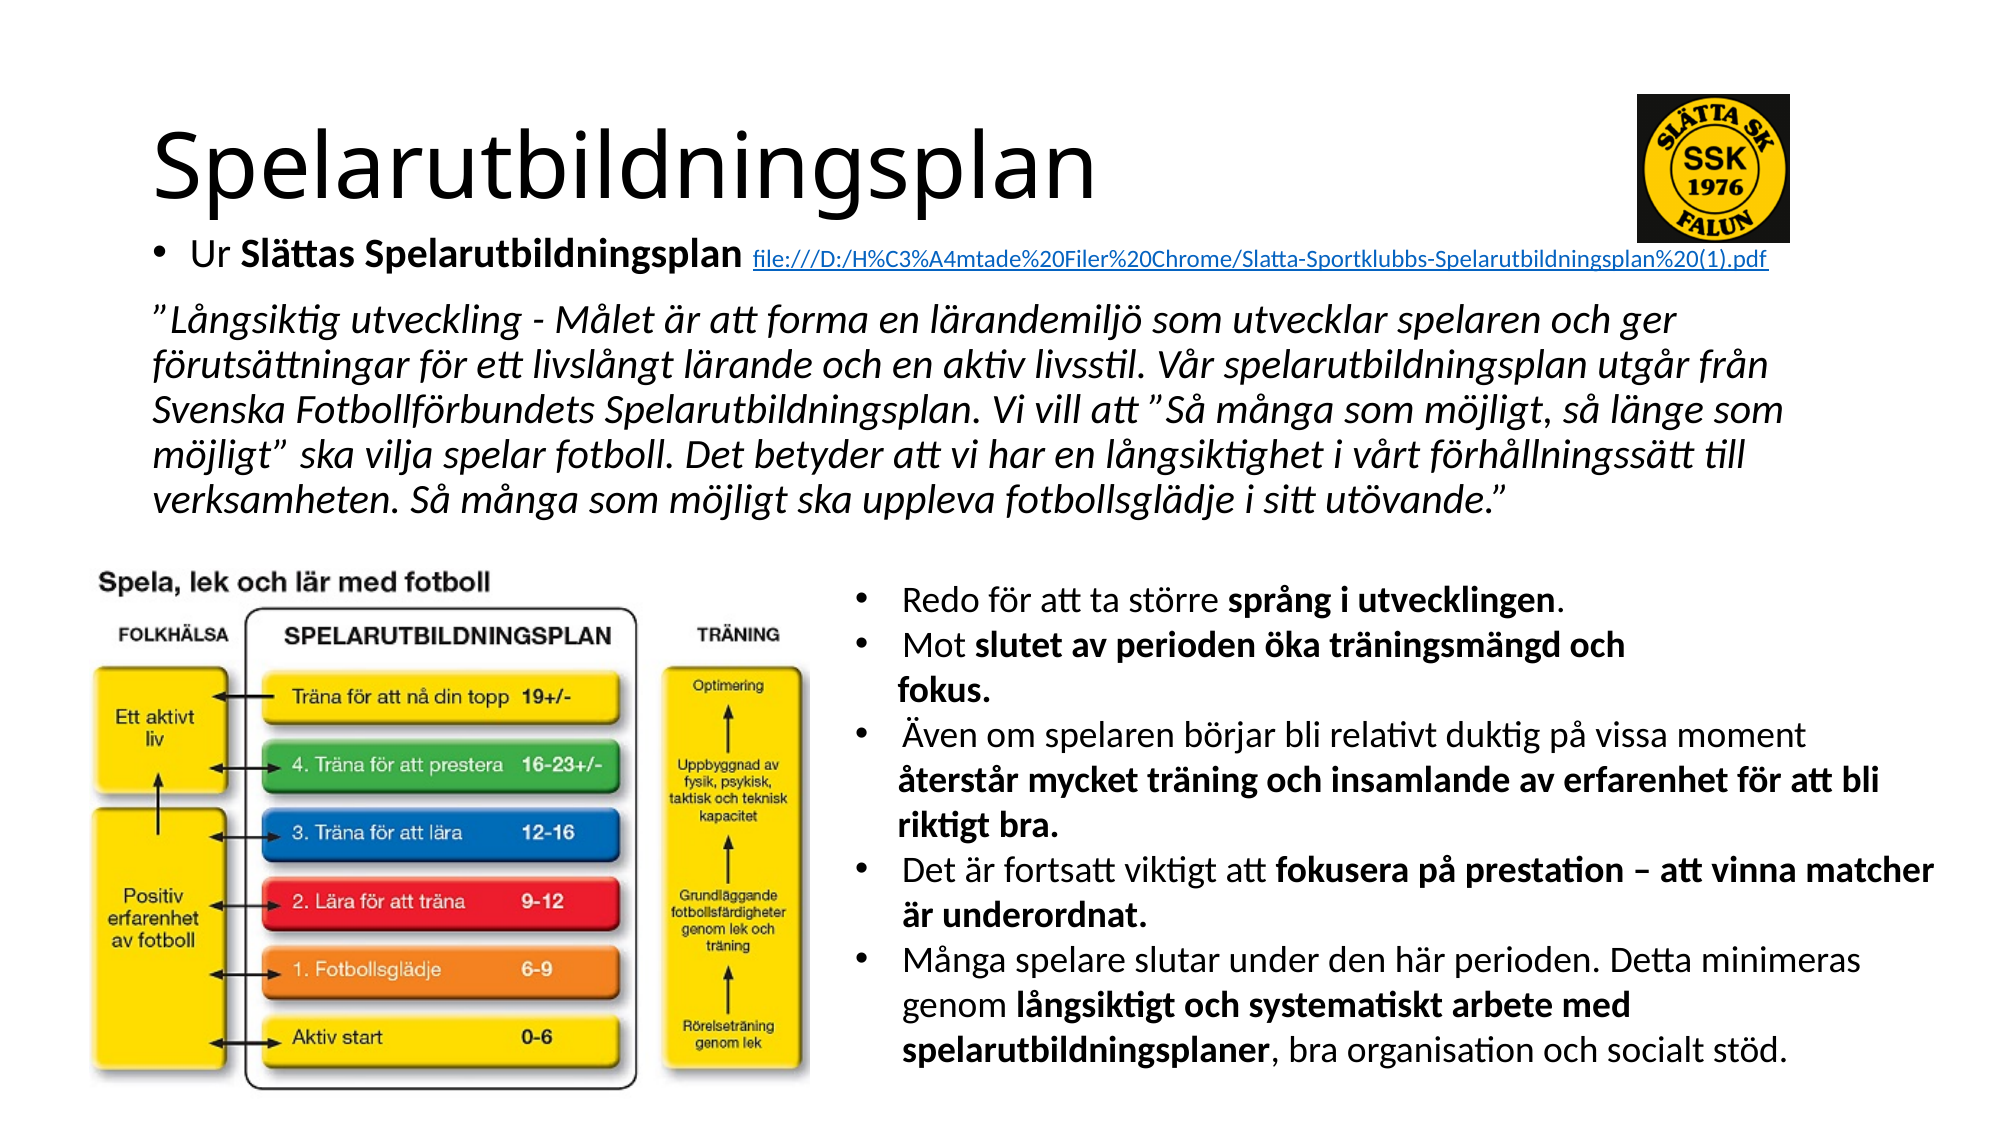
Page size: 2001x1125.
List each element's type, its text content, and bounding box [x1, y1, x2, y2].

title Spelarutbildningsplan [137, 59, 1863, 223]
text_box Redo för att ta större språng i utvecklingen. Mot slutet av perioden öka träningsmängd och fokus. Även om spelaren börjar bli relativt duktig på vissa moment återstår mycket träning och insamlande av erfarenhet för att bli riktigt bra. Det är fortsatt viktigt att fokusera på prestation – att vinna matcher är underordnat. Många spelare slutar under den här perioden. Detta minimeras genom långsiktigt och systematiskt arbete med spelarutbildningsplaner, bra organisation och socialt stöd. [840, 568, 1977, 1078]
picture [89, 568, 810, 1099]
list Ur Slättas Spelarutbildningsplan file:///D:/H%C3%A4mtade%20Filer%20Chrome/Slatta-Sportklubbs-Spelarutbildningsplan%20(1).pdf ”Långsiktig utveckling - Målet är att forma en lärandemiljö som utvecklar spelaren och ger förutsättningar för ett livslångt lärande och en aktiv livsstil. Vår spelarutbildningsplan utgår från Svenska Fotbollförbundets Spelarutbildningsplan. Vi vill att ”Så många som möjligt, så länge som möjligt” ska vilja spelar fotboll. Det betyder att vi har en långsiktighet i vårt förhållningssätt till verksamheten. Så många som möjligt ska uppleva fotbollsglädje i sitt utövande.” [137, 223, 1863, 1014]
